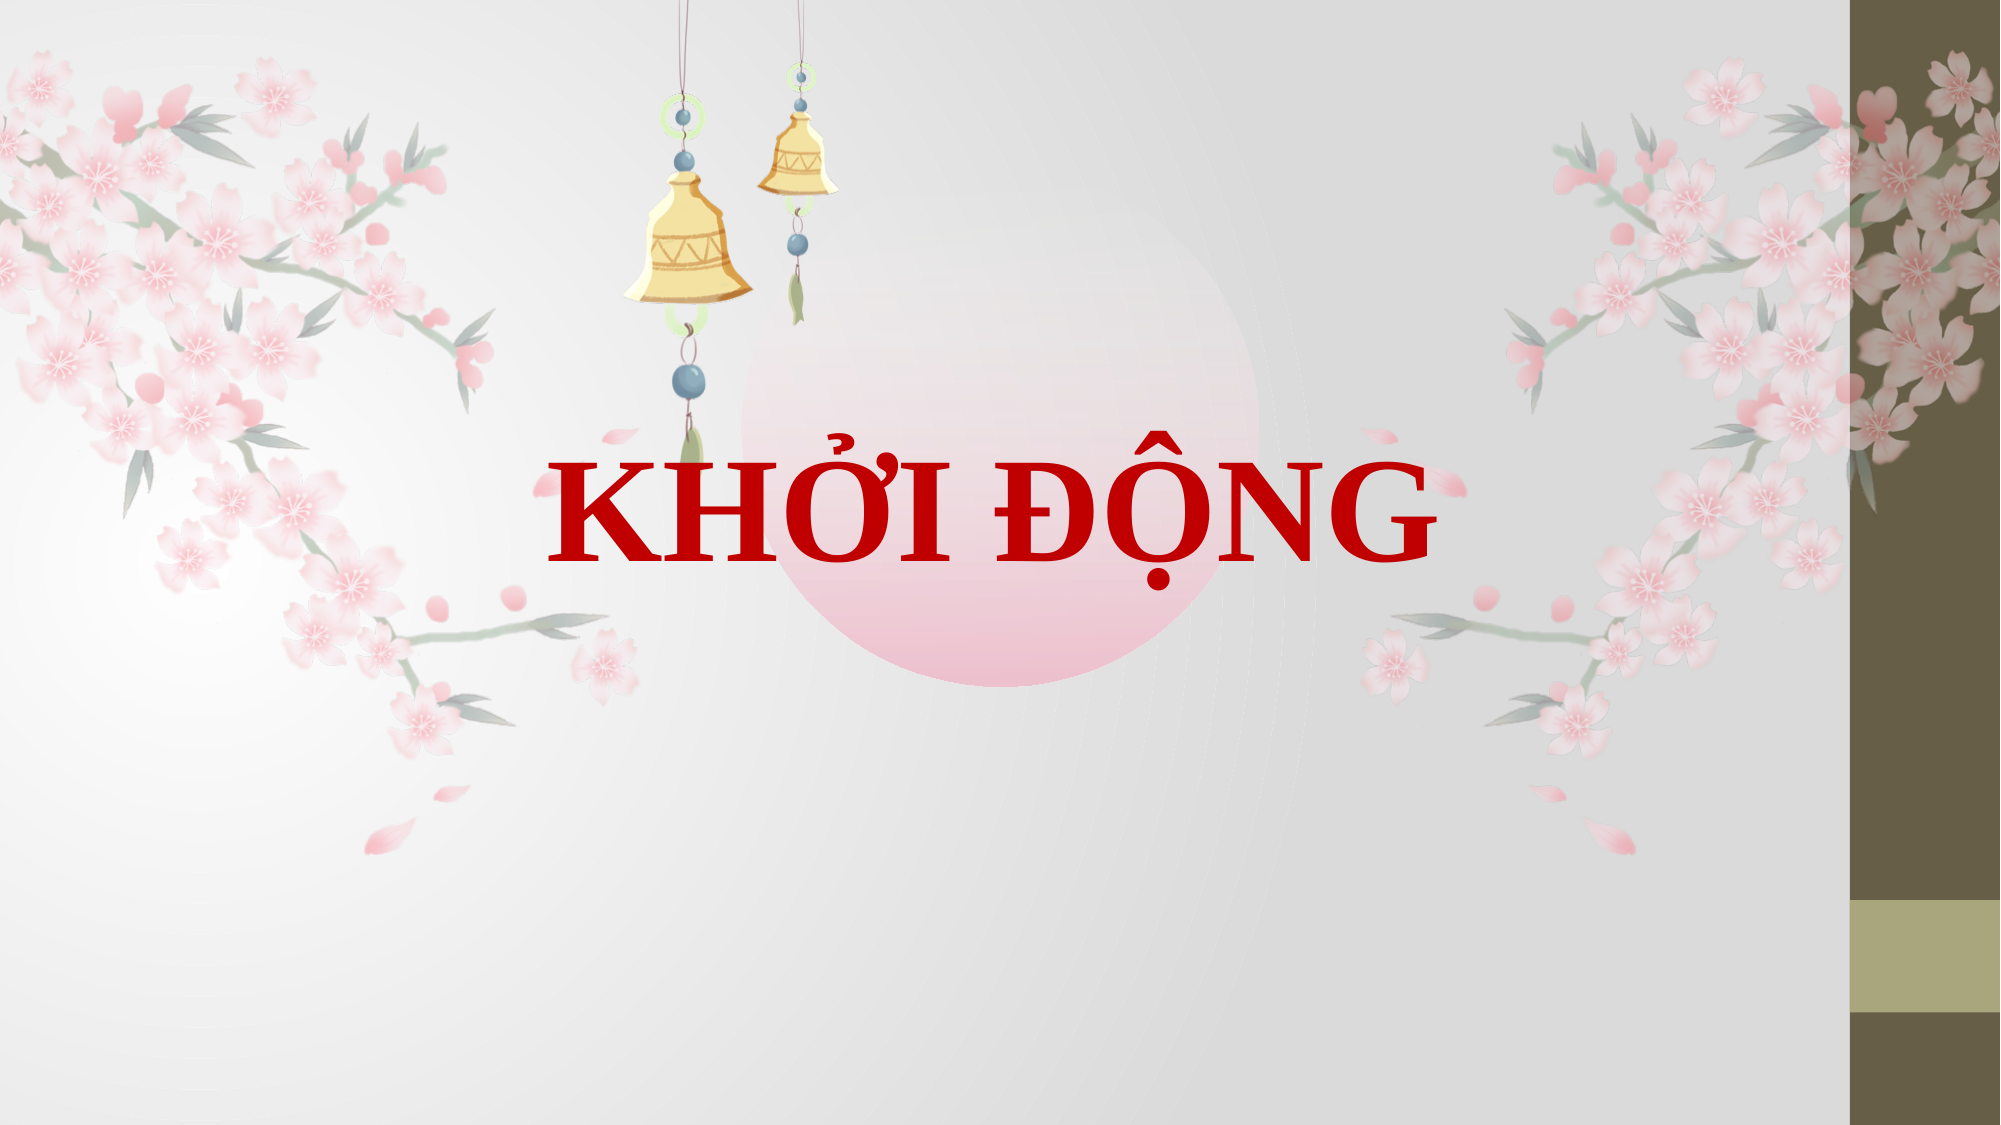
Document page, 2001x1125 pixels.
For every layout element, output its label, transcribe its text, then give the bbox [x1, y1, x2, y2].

text_box KHỞI ĐỘNG [531, 404, 1555, 599]
table_cell Điểm [0, 190, 571, 878]
picture [584, 0, 864, 404]
